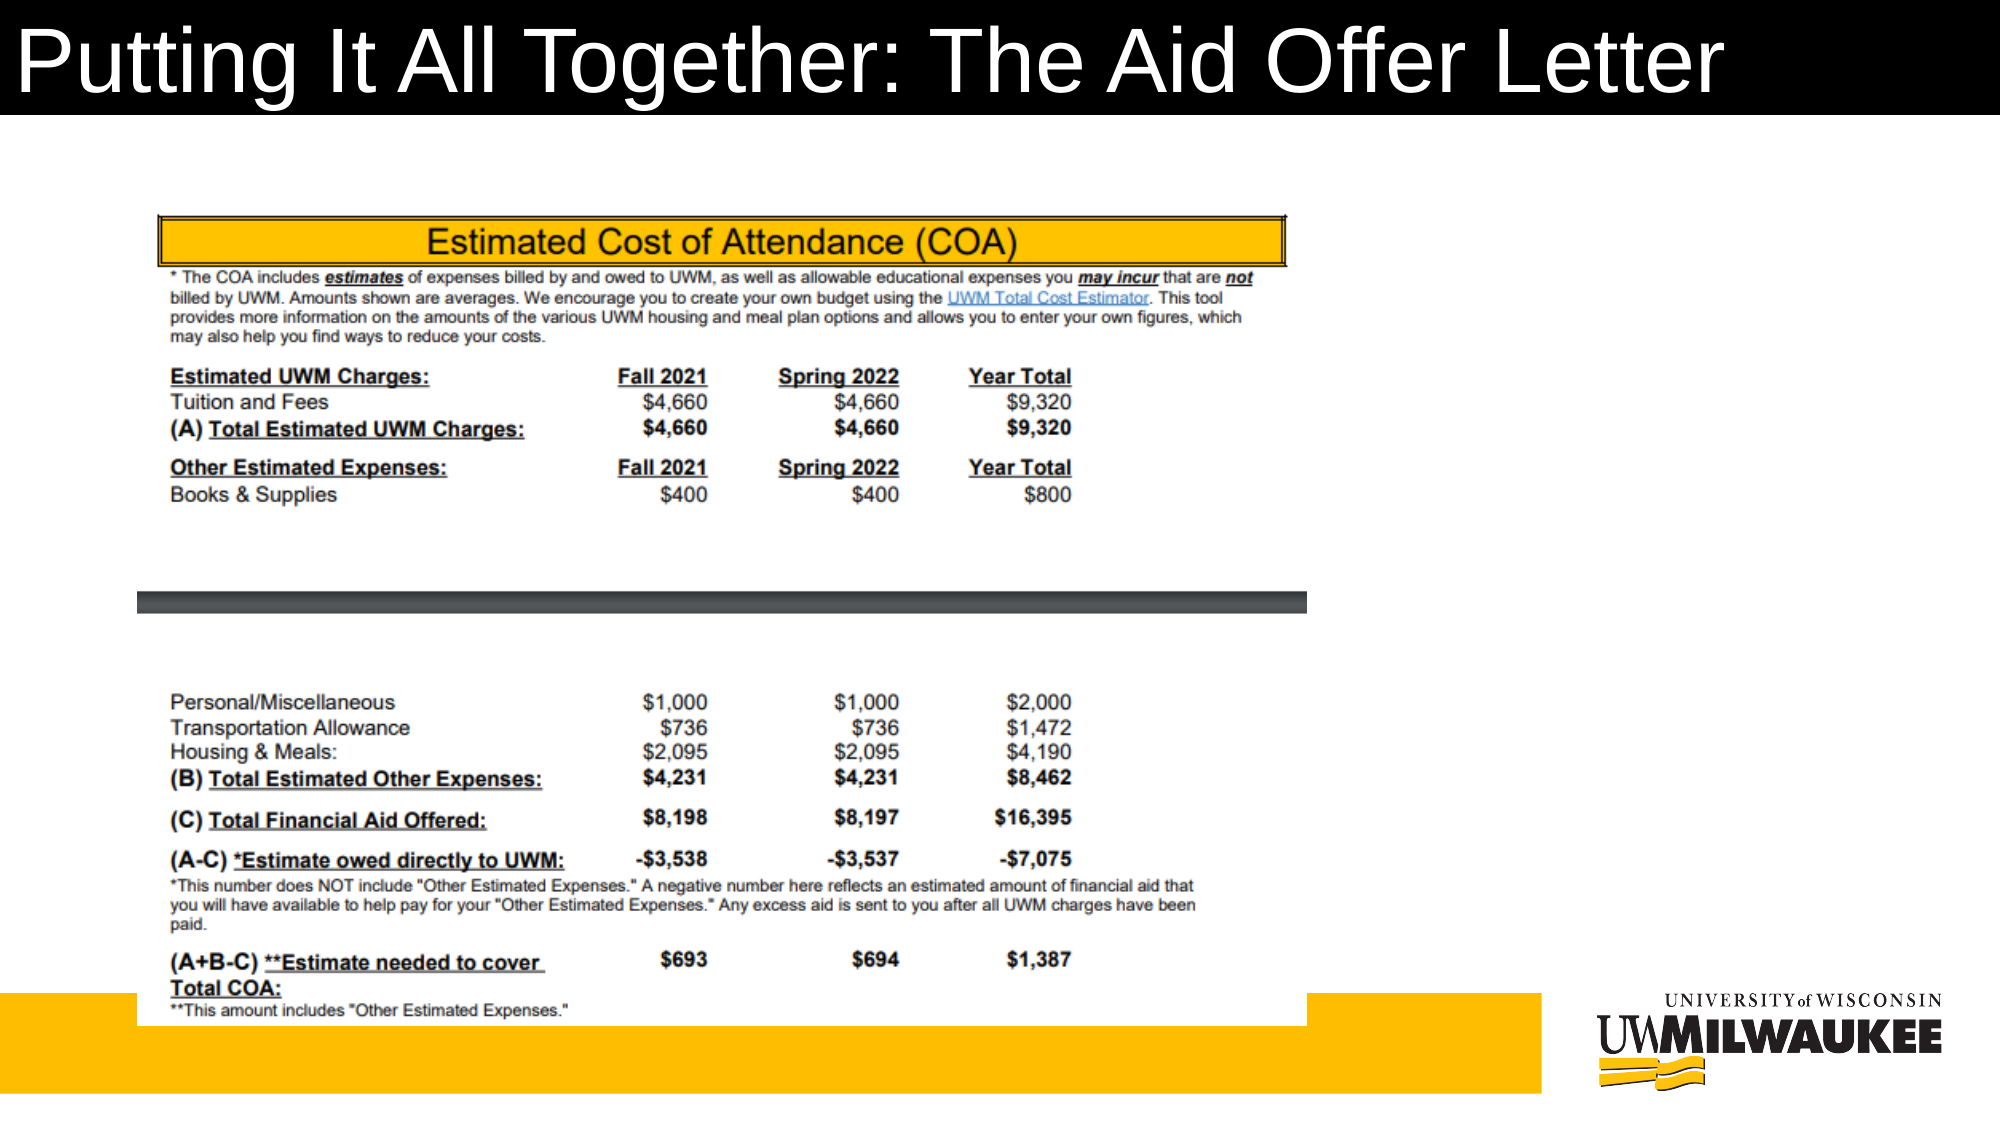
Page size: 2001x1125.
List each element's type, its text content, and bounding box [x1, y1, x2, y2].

picture [137, 197, 1307, 1026]
picture [1597, 993, 1942, 1094]
text_box Putting It All Together: The Aid Offer Letter [0, 0, 2000, 115]
